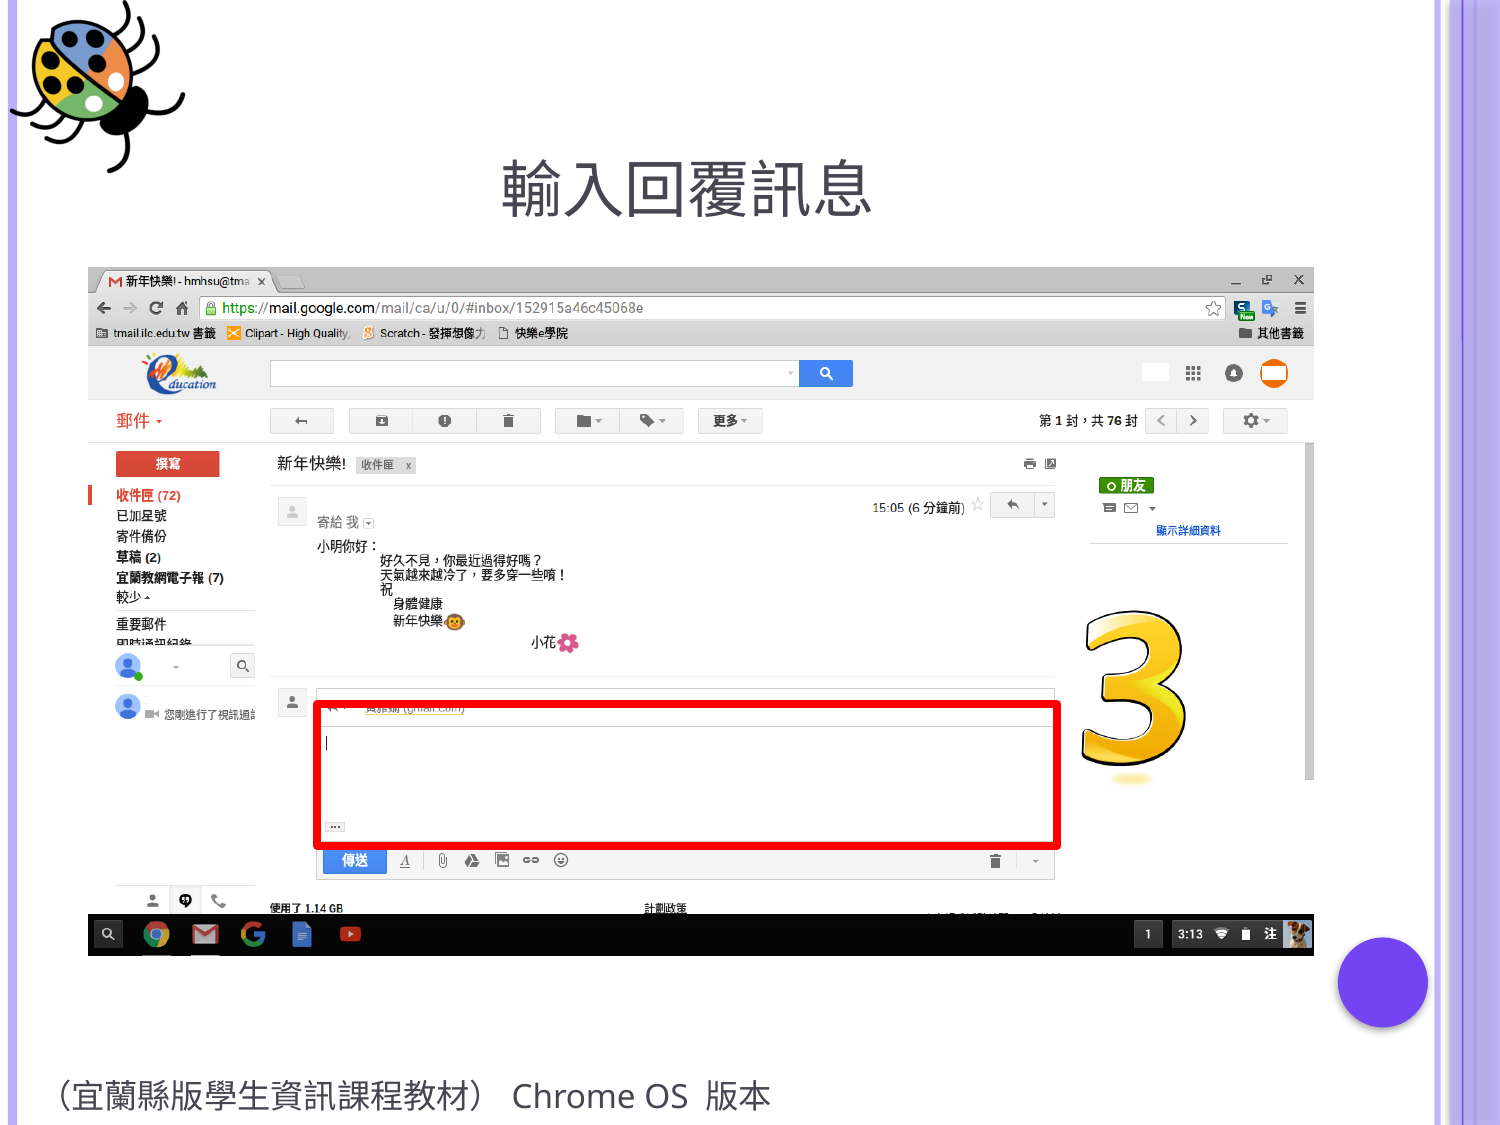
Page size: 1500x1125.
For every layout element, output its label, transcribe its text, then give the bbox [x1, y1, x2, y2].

footer （宜蘭縣版學生資訊課程教材）Chrome OS 版本 [23, 1065, 809, 1125]
picture [0, 0, 169, 176]
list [87, 266, 1314, 957]
title 輸入回覆訊息 [75, 45, 1300, 233]
picture [1081, 610, 1186, 789]
